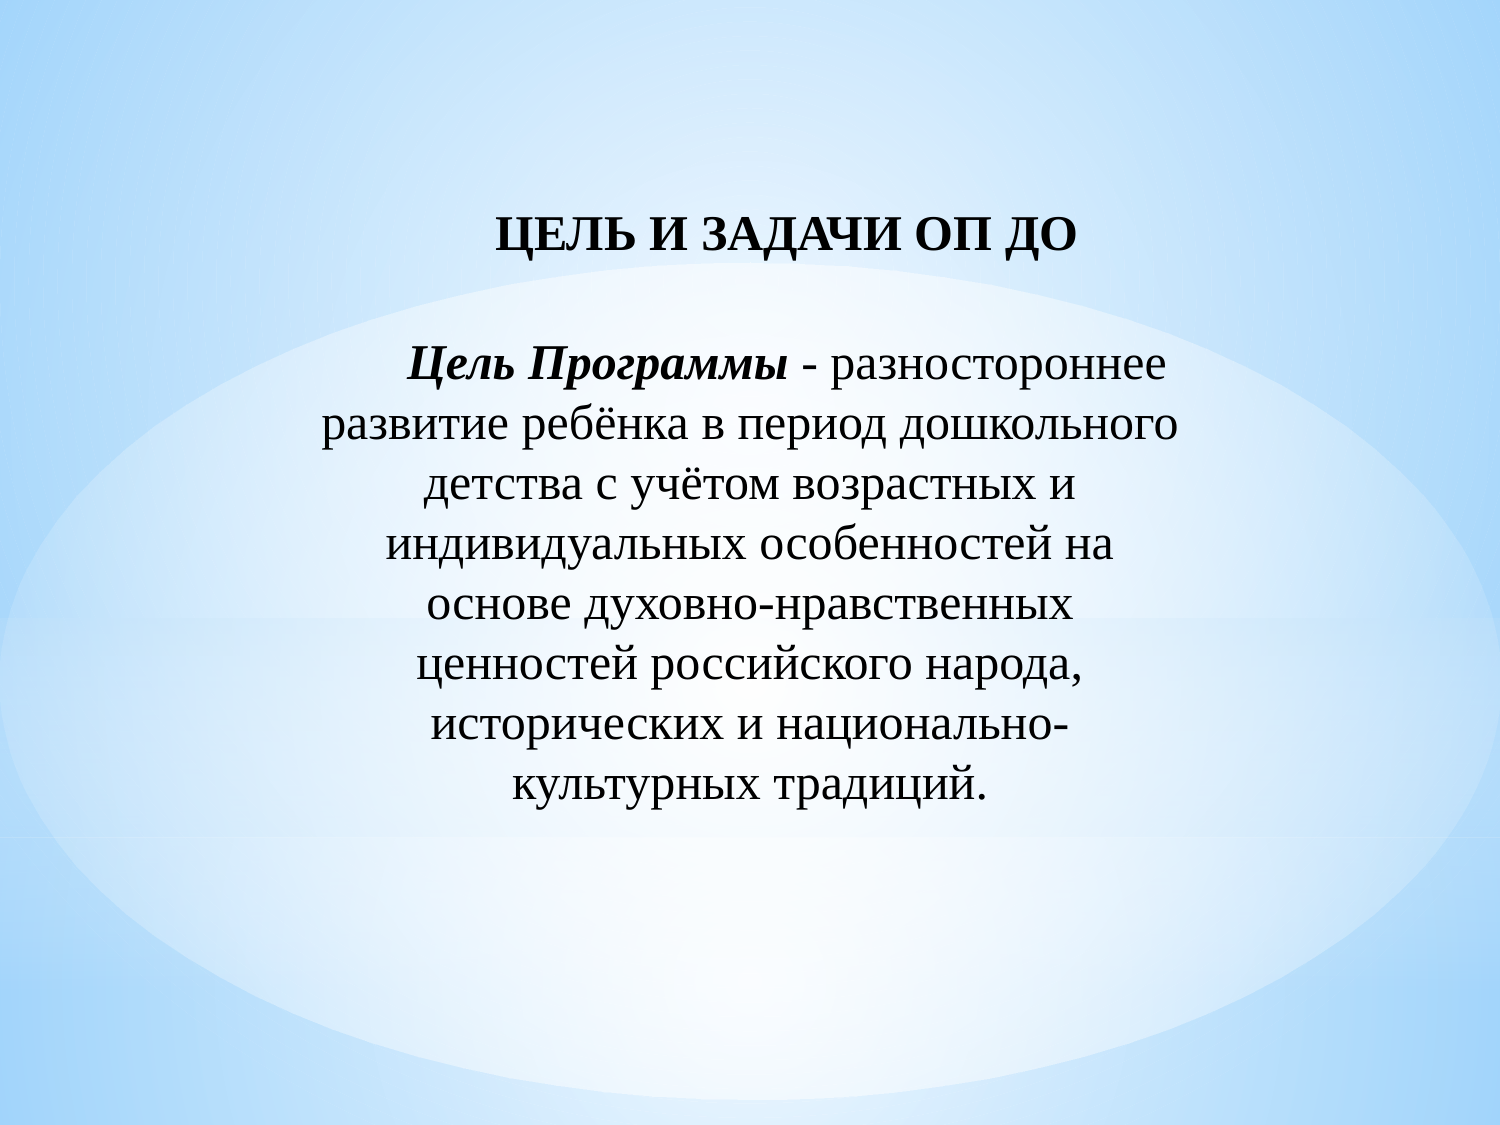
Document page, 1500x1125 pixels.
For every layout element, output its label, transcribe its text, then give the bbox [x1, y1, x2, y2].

text_box ЦЕЛЬ И ЗАДАЧИ ОП ДО Цель Программы - разностороннее развитие ребёнка в период дошкольного детства с учётом возрастных и индивидуальных особенностей на основе духовно-нравственных ценностей российского народа, исторических и национально-культурных традиций. [296, 184, 1204, 818]
